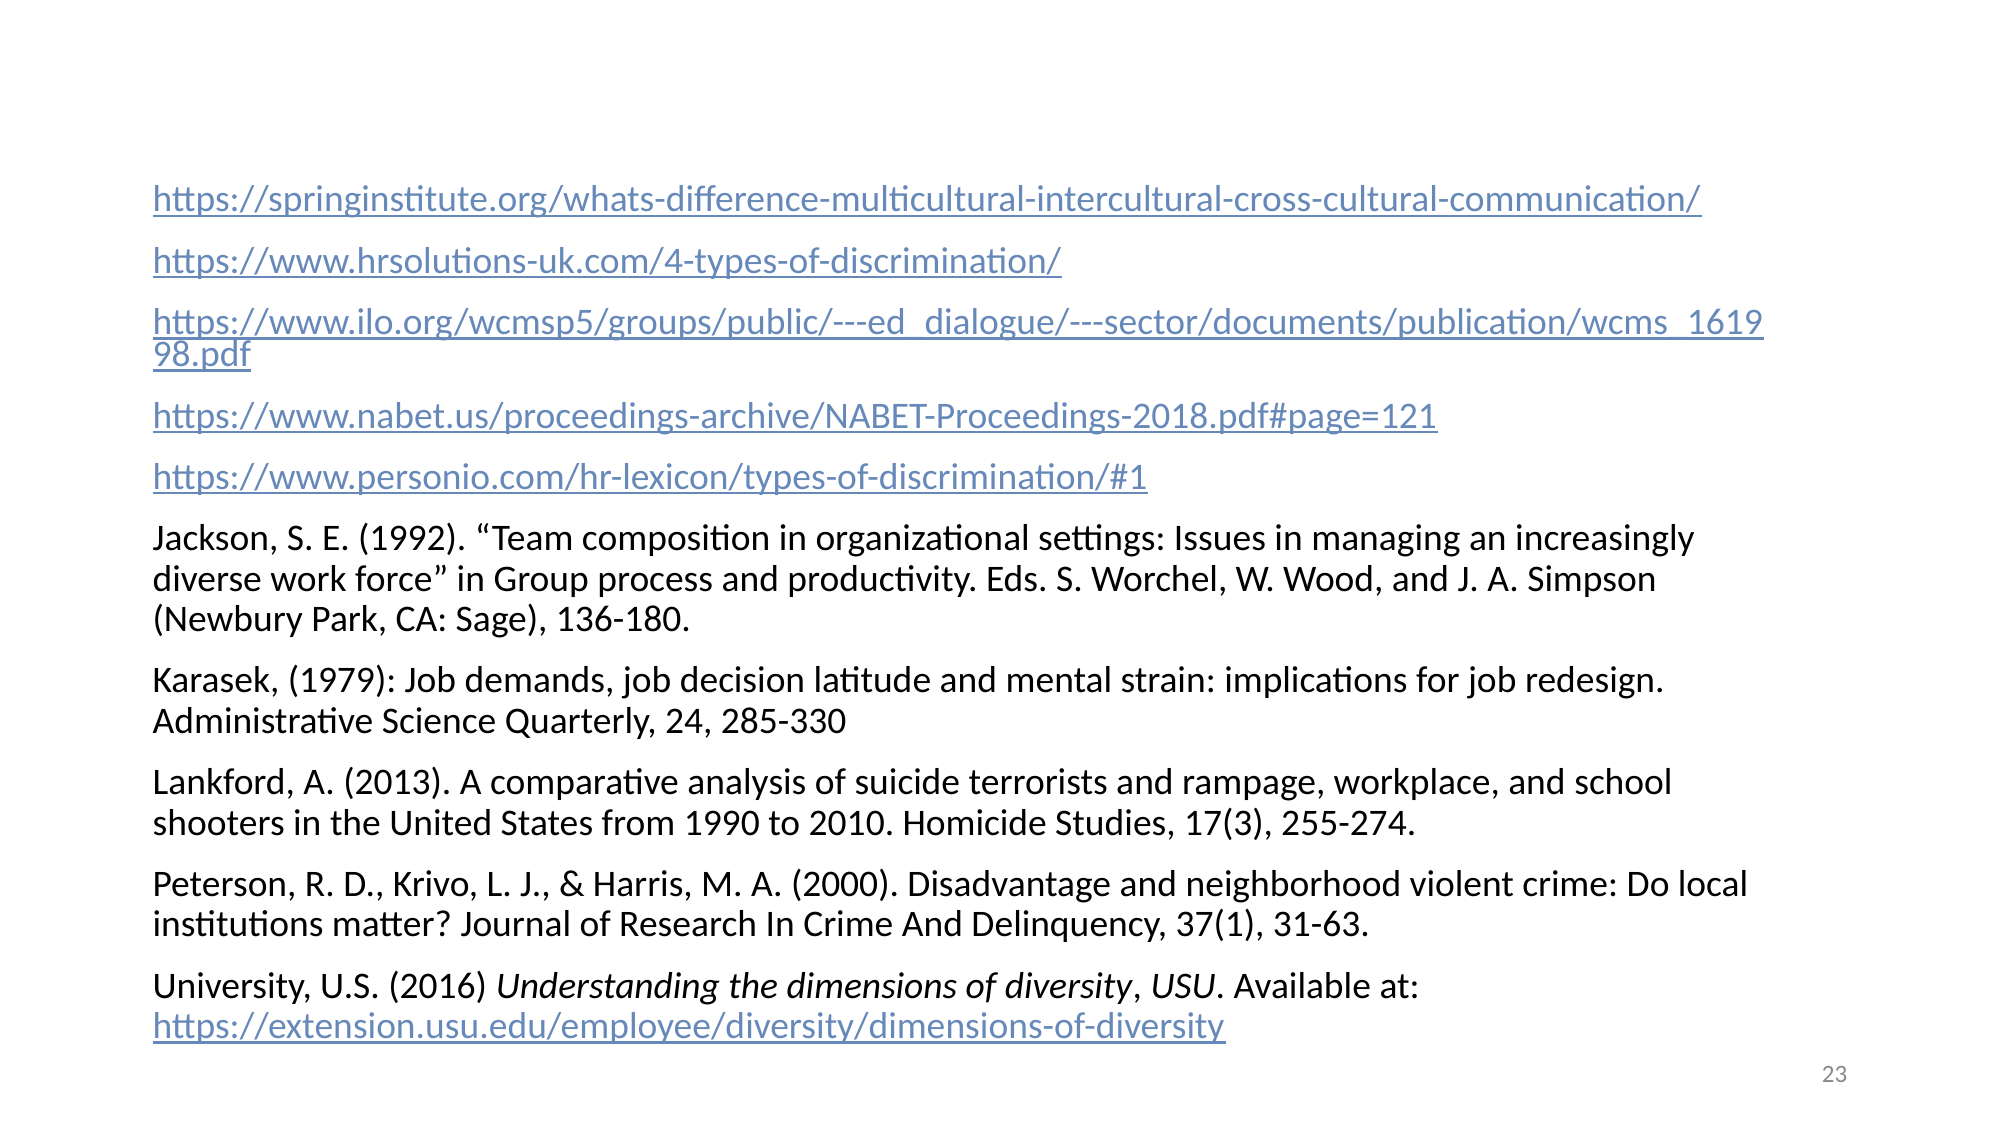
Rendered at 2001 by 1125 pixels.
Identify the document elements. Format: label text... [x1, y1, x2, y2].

list https://springinstitute.org/whats-difference-multicultural-intercultural-cross-cultural-communication/ https://www.hrsolutions-uk.com/4-types-of-discrimination/ https://www.ilo.org/wcmsp5/groups/public/---ed_dialogue/---sector/documents/publication/wcms_161998.pdf https://www.nabet.us/proceedings-archive/NABET-Proceedings-2018.pdf#page=121 https://www.personio.com/hr-lexicon/types-of-discrimination/#1 Jackson, S. E. (1992). “Team composition in organizational settings: Issues in managing an increasingly diverse work force” in Group process and productivity. Eds. S. Worchel, W. Wood, and J. A. Simpson (Newbury Park, CA: Sage), 136-180. Karasek, (1979): Job demands, job decision latitude and mental strain: implications for job redesign. Administrative Science Quarterly, 24, 285-330 Lankford, A. (2013). A comparative analysis of suicide terrorists and rampage, workplace, and school shooters in the United States from 1990 to 2010. Homicide Studies, 17(3), 255-274. Peterson, R. D., Krivo, L. J., & Harris, M. A. (2000). Disadvantage and neighborhood violent crime: Do local institutions matter? Journal of Research In Crime And Delinquency, 37(1), 31-63. University, U.S. (2016) Understanding the dimensions of diversity, USU. Available at: https://extension.usu.edu/employee/diversity/dimensions-of-diversity [137, 106, 1784, 1103]
slide_number ‹#› [1412, 1042, 1863, 1103]
